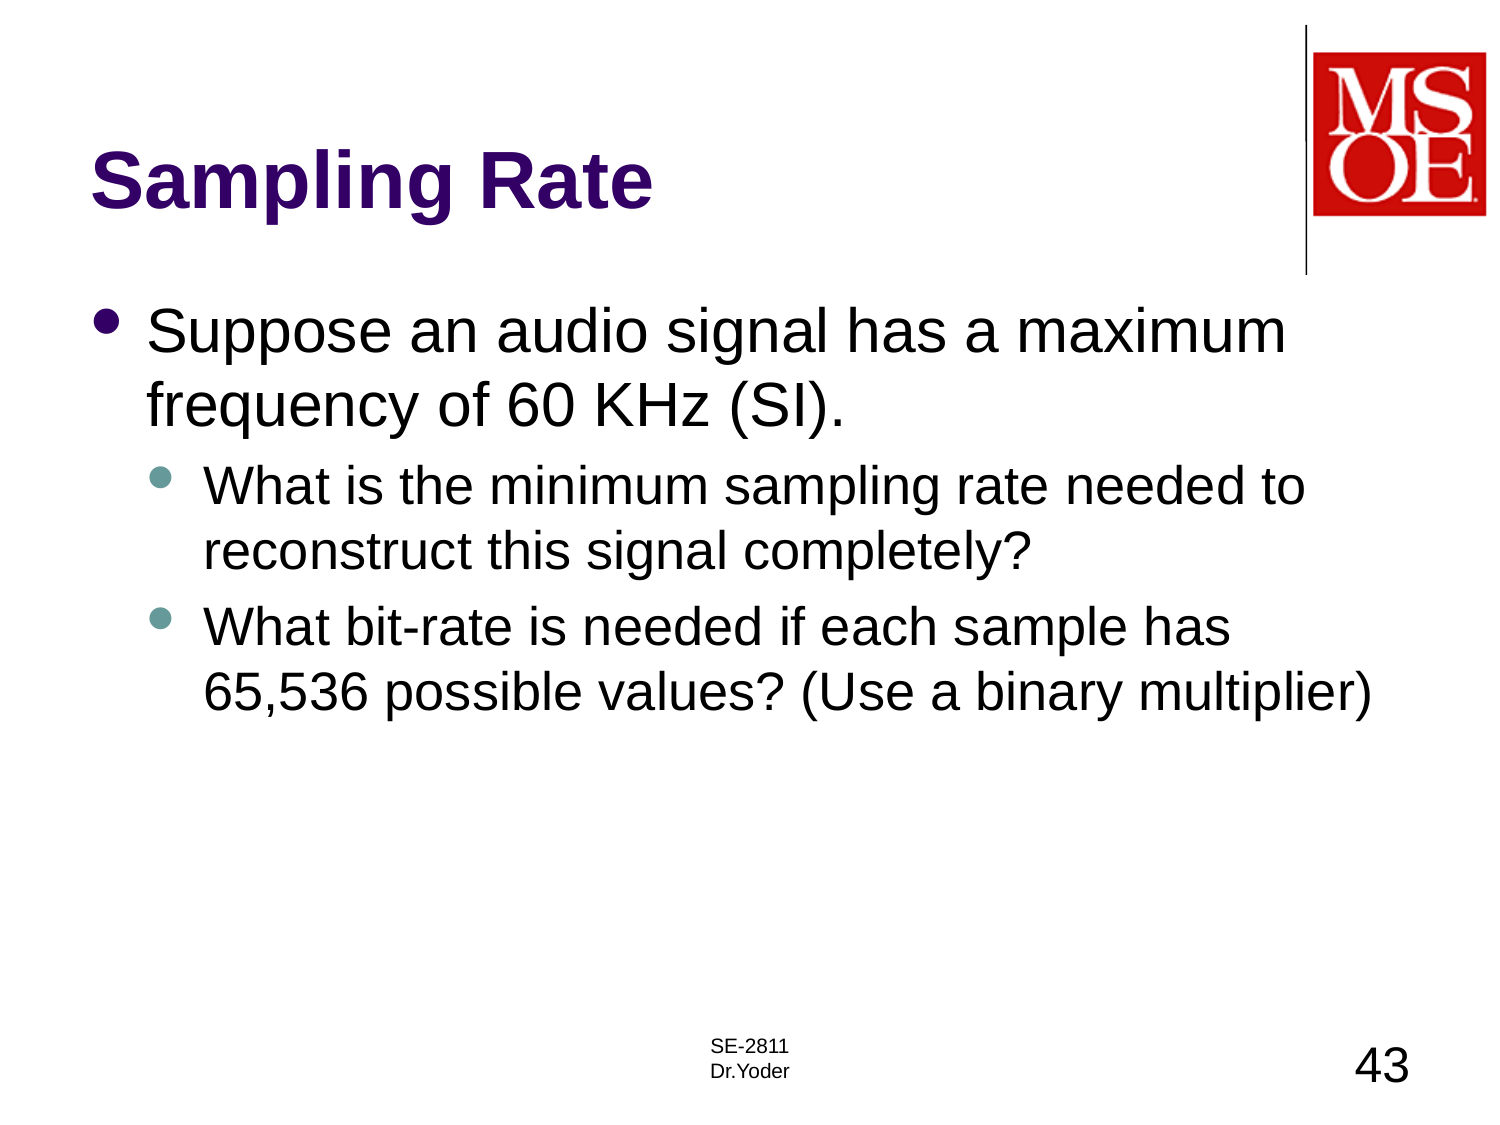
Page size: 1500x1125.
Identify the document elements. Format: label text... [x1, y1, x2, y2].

picture [1313, 37, 1488, 232]
footer SE-2811 Dr.Yoder [512, 1024, 988, 1101]
title Sampling Rate [74, 19, 1313, 233]
slide_number 43 [1074, 1024, 1426, 1101]
list Suppose an audio signal has a maximum frequency of 60 KHz (SI). What is the minimum sampling rate needed to reconstruct this signal completely? What bit-rate is needed if each sample has 65,536 possible values? (Use a binary multiplier) [74, 281, 1426, 1006]
